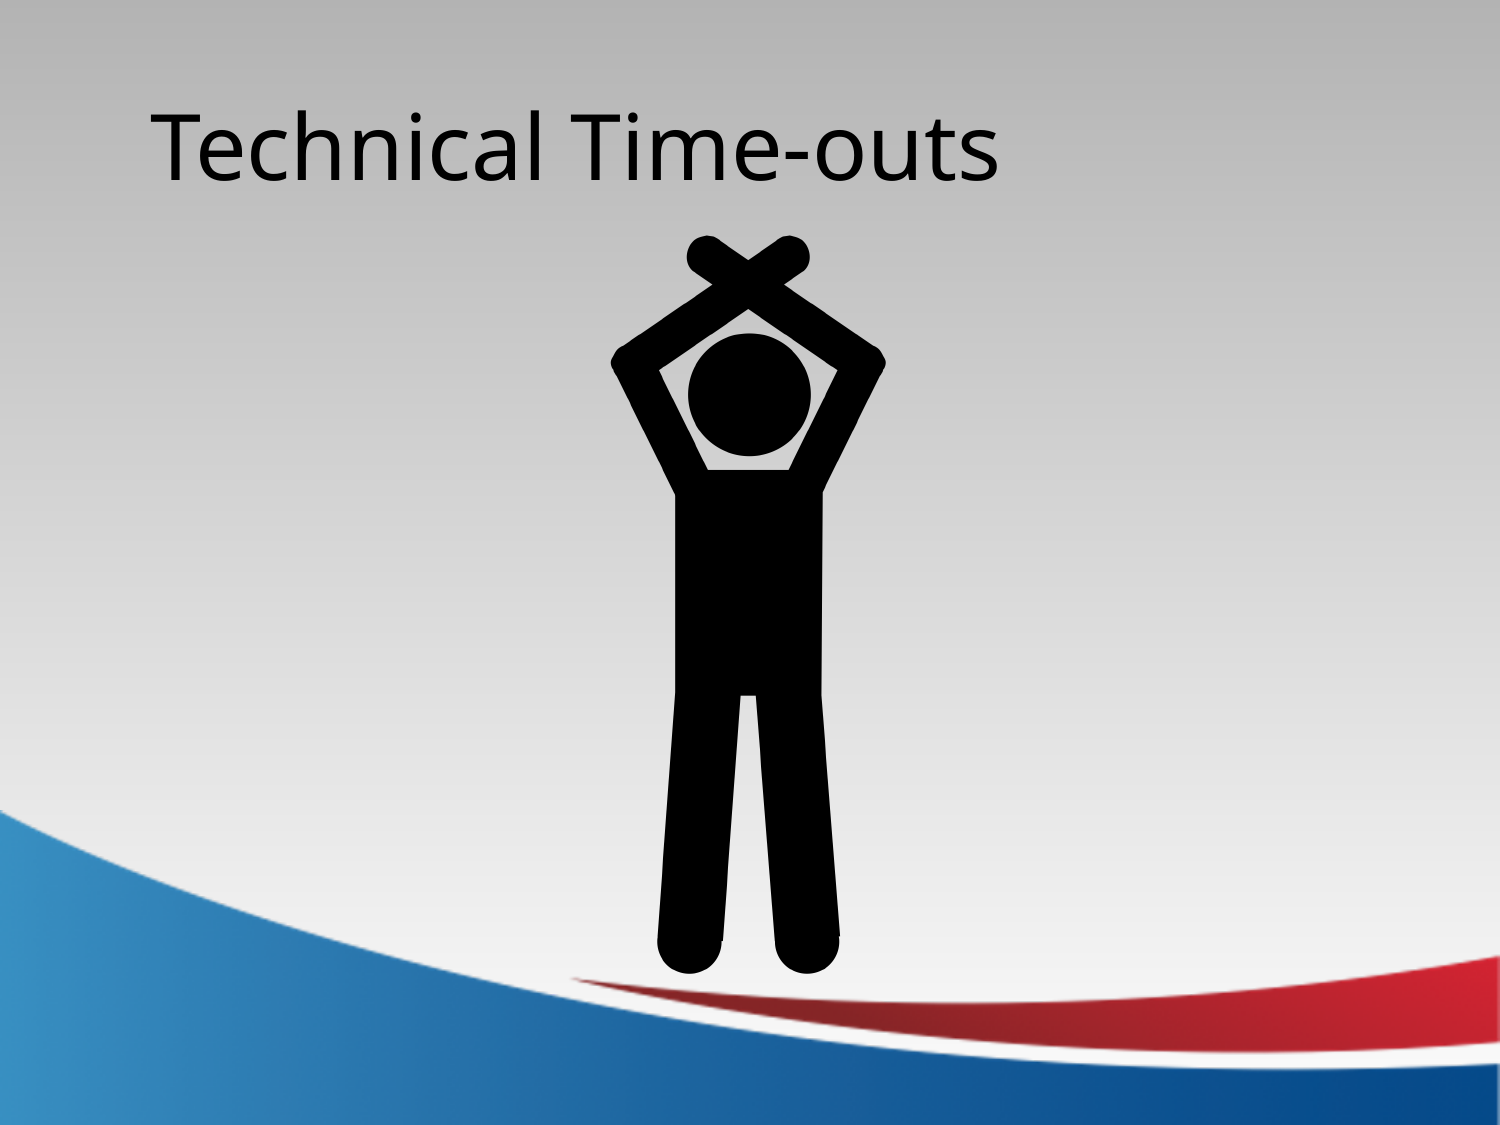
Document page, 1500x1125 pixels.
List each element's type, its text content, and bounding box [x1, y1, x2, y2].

list Technical Time-outs [135, 81, 1353, 232]
picture [0, 207, 1500, 1125]
